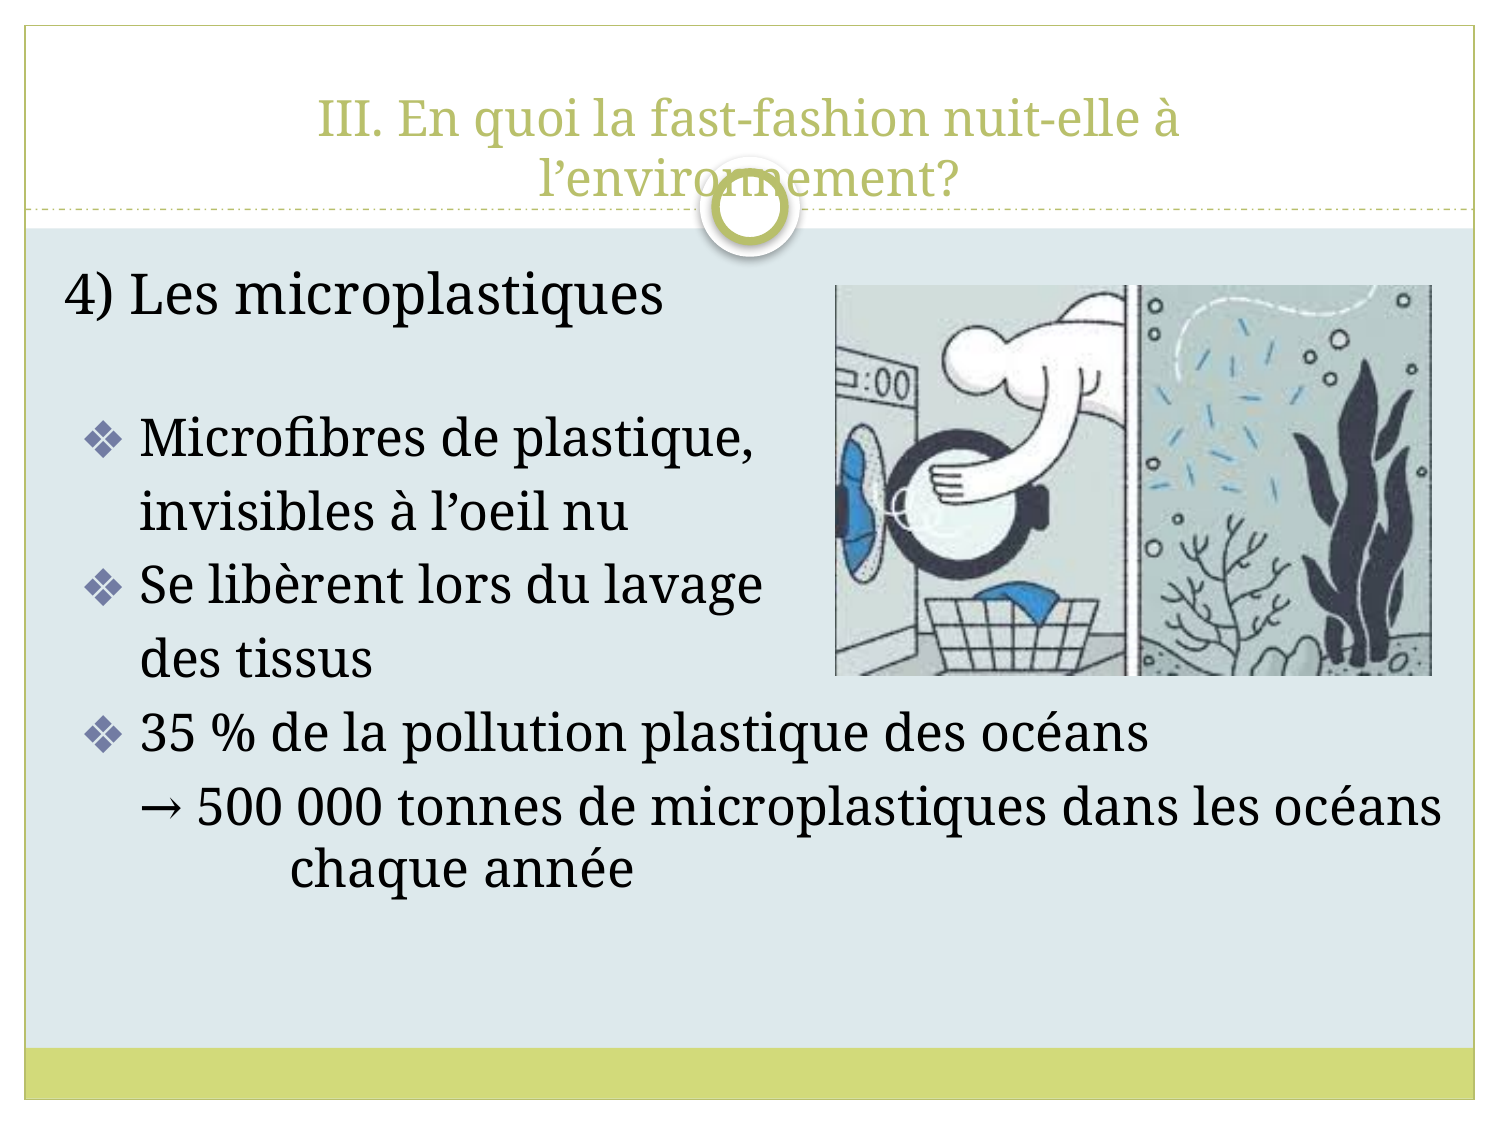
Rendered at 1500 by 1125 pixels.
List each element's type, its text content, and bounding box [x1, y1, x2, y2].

text_box 4) Les microplastiques Microfibres de plastique, invisibles à l’oeil nu Se libèrent lors du lavage des tissus 35 % de la pollution plastique des océans → 500 000 tonnes de microplastiques dans les océans chaque année [49, 250, 1473, 1082]
text_box III. En quoi la fast-fashion nuit-elle à l’environnement? [116, 70, 1384, 129]
picture [835, 285, 1433, 677]
